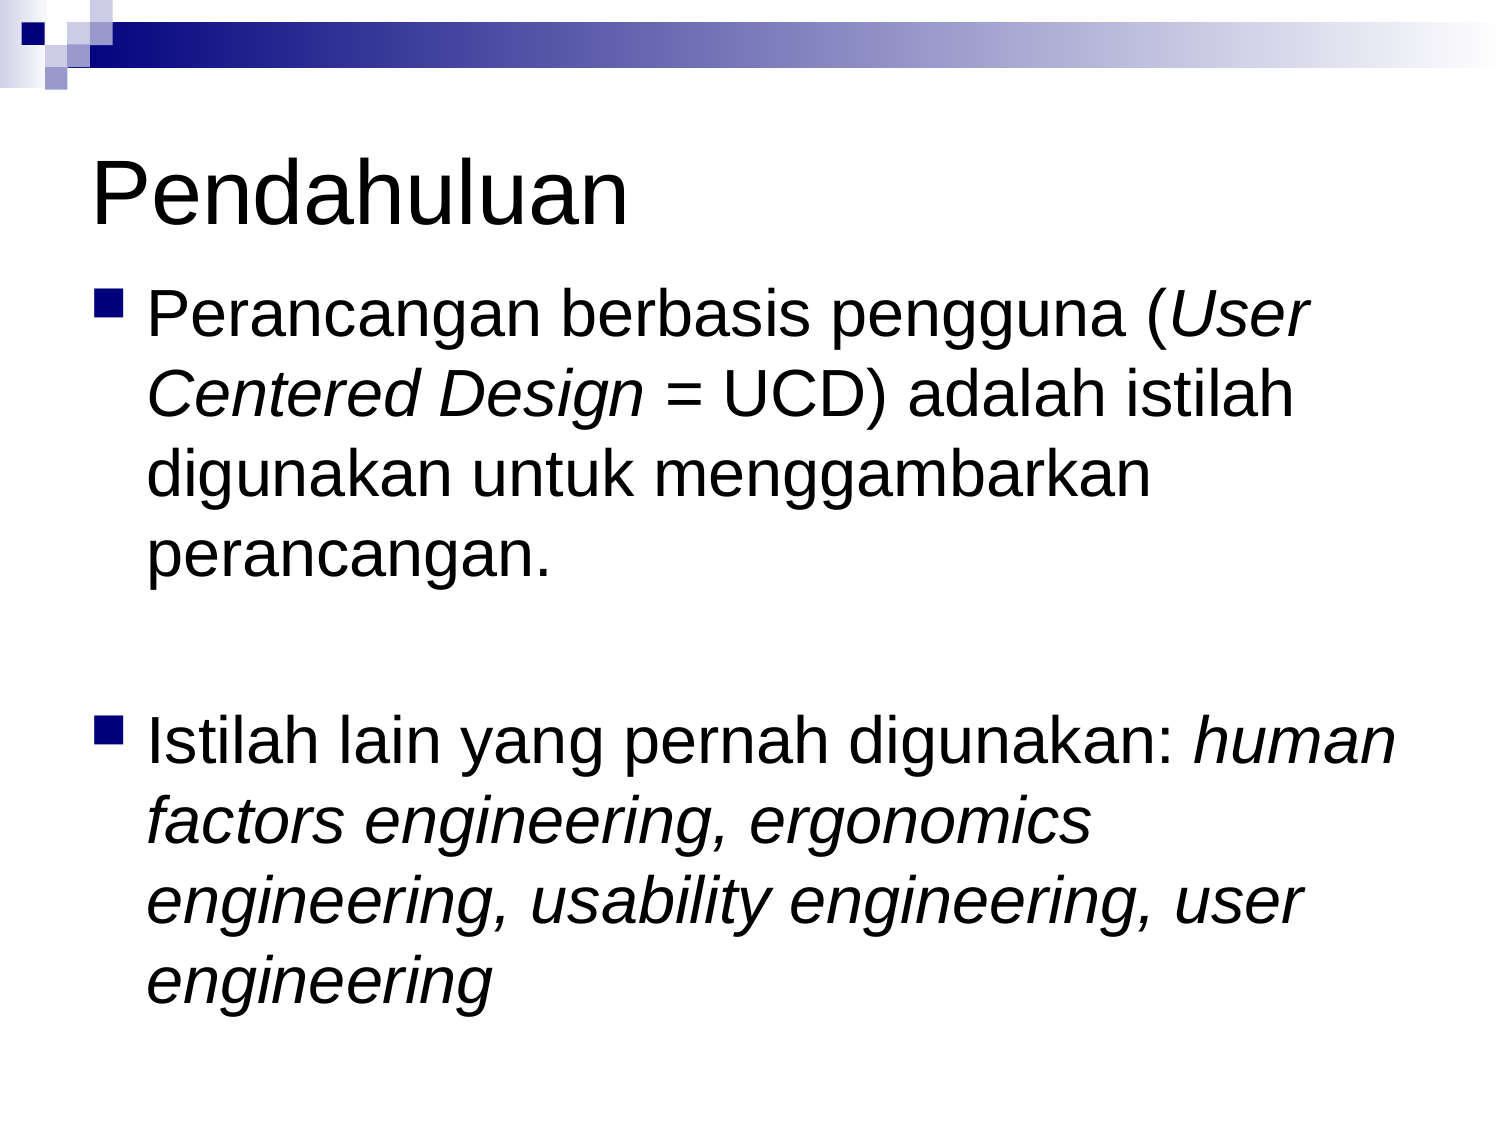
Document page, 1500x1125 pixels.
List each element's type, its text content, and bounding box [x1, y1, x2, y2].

list Perancangan berbasis pengguna (User Centered Design = UCD) adalah istilah digunakan untuk menggambarkan perancangan. Istilah lain yang pernah digunakan: human factors engineering, ergonomics engineering, usability engineering, user engineering [75, 262, 1425, 1071]
title Pendahuluan [75, 75, 1425, 262]
